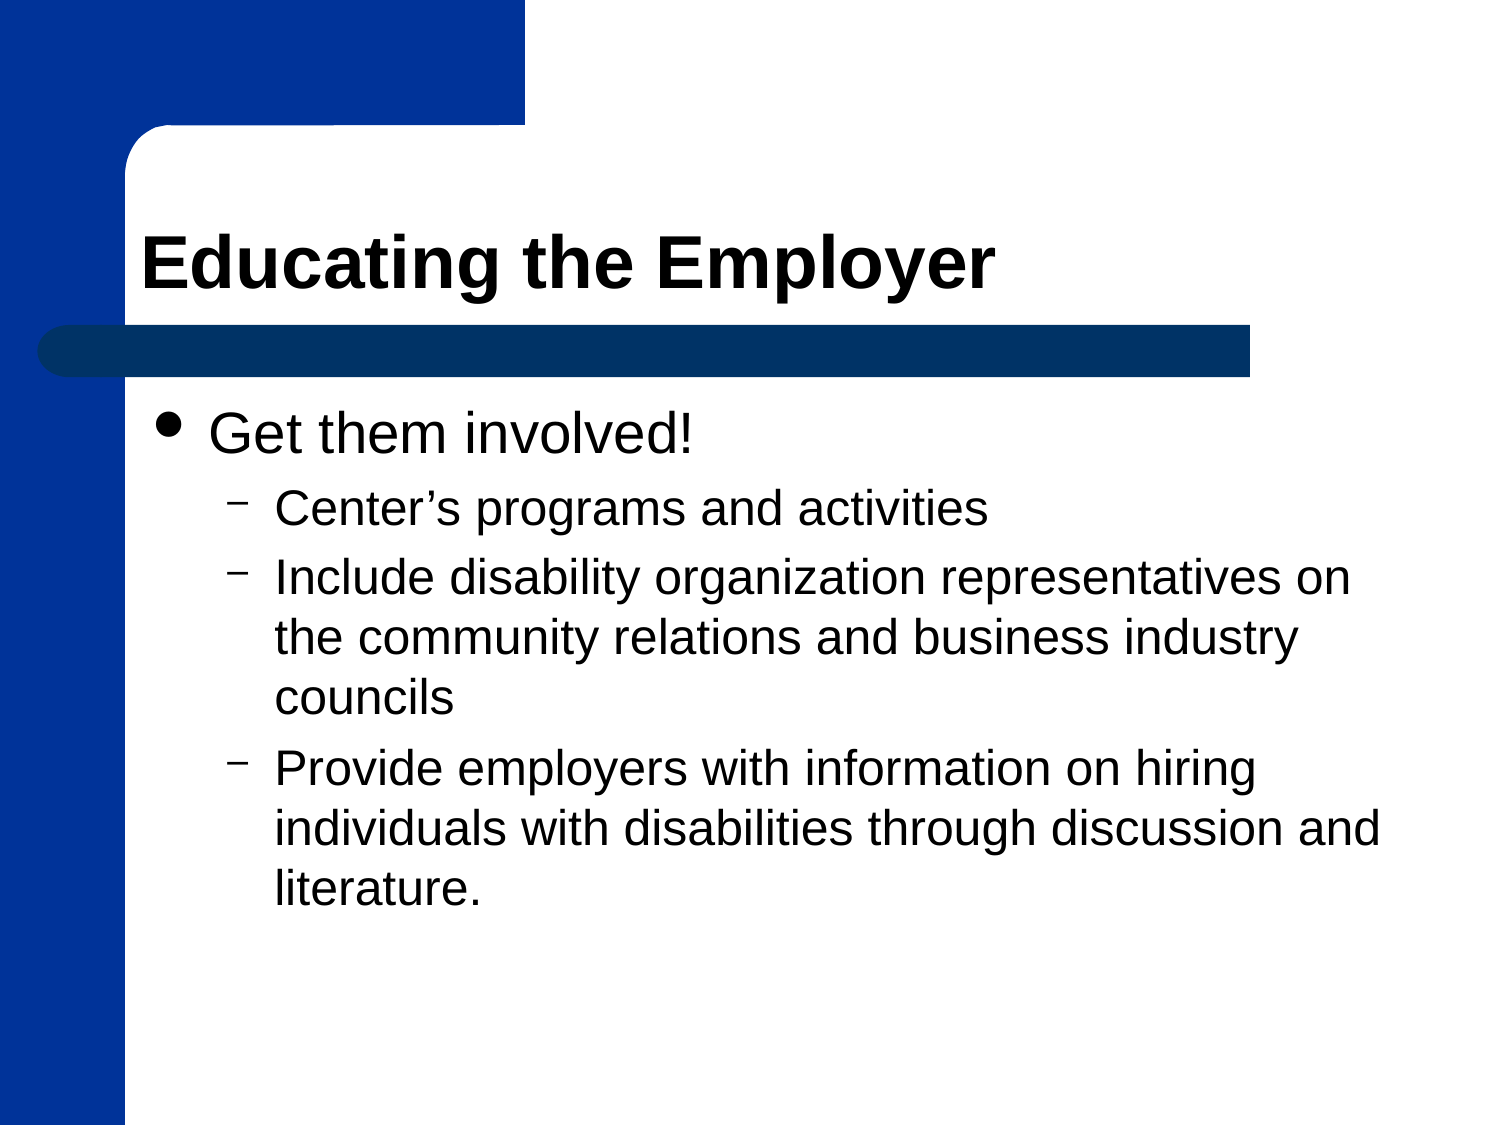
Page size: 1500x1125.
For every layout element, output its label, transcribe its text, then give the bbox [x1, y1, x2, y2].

list Get them involved! Center’s programs and activities Include disability organization representatives on the community relations and business industry councils Provide employers with information on hiring individuals with disabilities through discussion and literature. [137, 387, 1400, 999]
title Educating the Employer [124, 124, 1426, 313]
